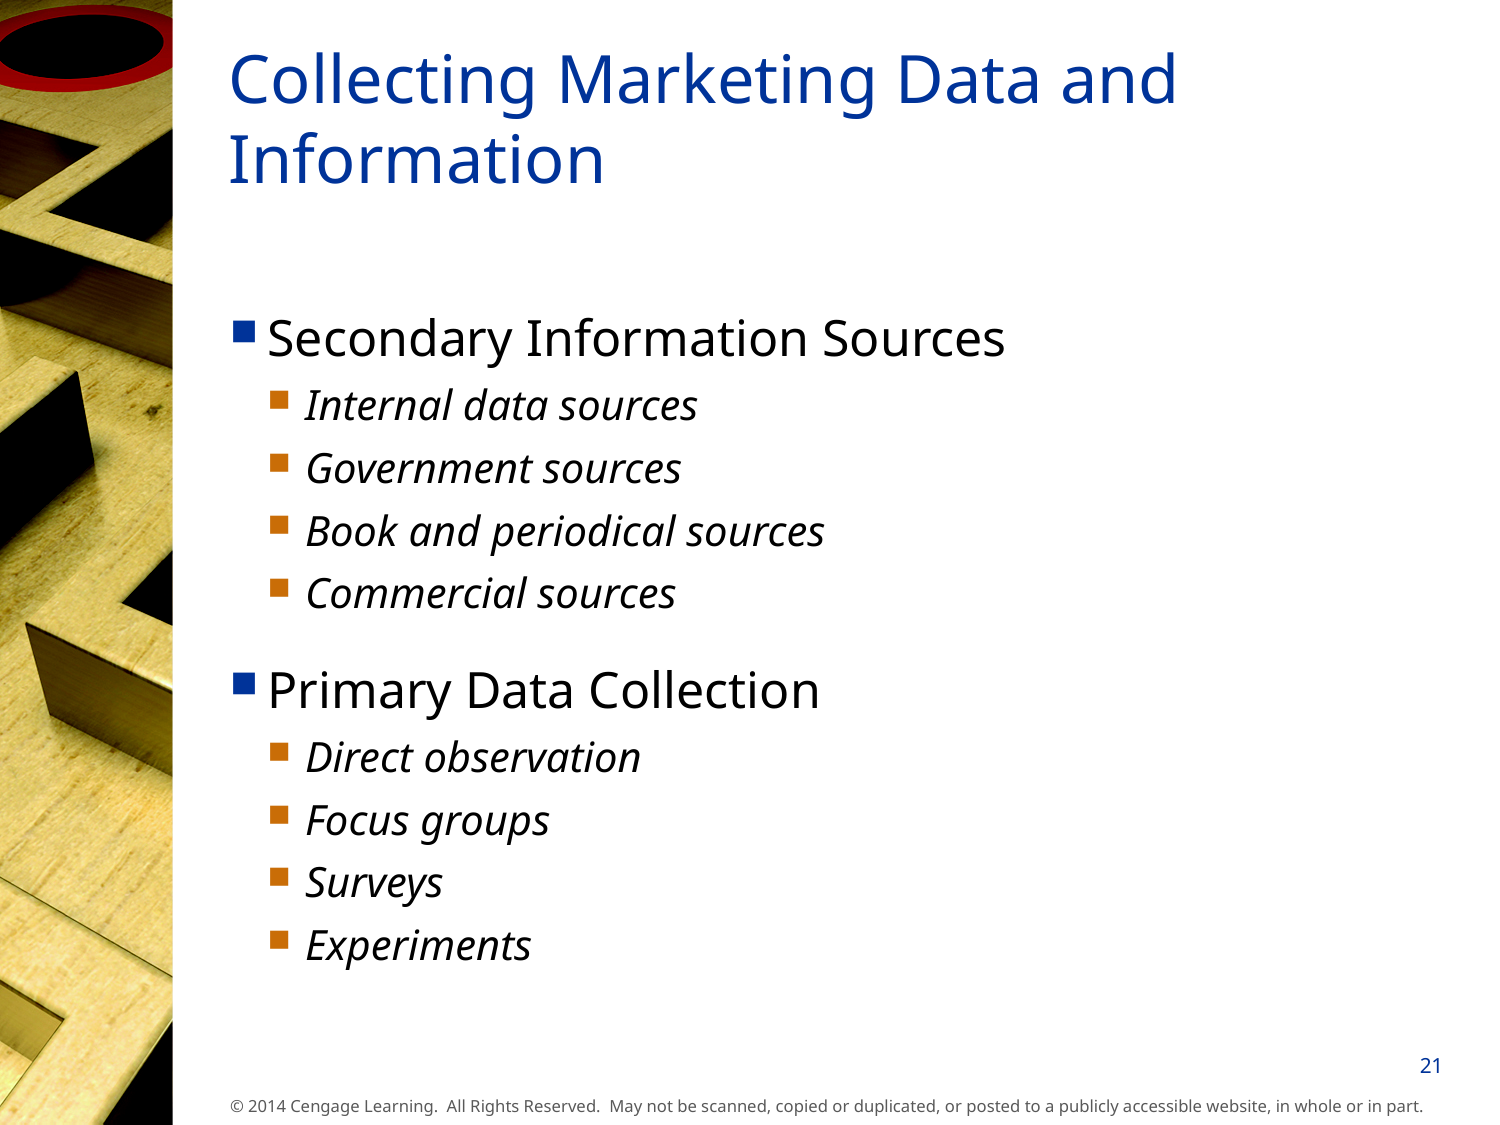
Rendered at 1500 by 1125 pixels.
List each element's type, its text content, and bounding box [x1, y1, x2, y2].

title Collecting Marketing Data and Information [213, 29, 1454, 213]
picture [0, 0, 173, 1125]
slide_number 21 [1386, 1037, 1478, 1097]
list Secondary Information Sources Internal data sources Government sources Book and periodical sources Commercial sources Primary Data Collection Direct observation Focus groups Surveys Experiments [215, 212, 1478, 981]
